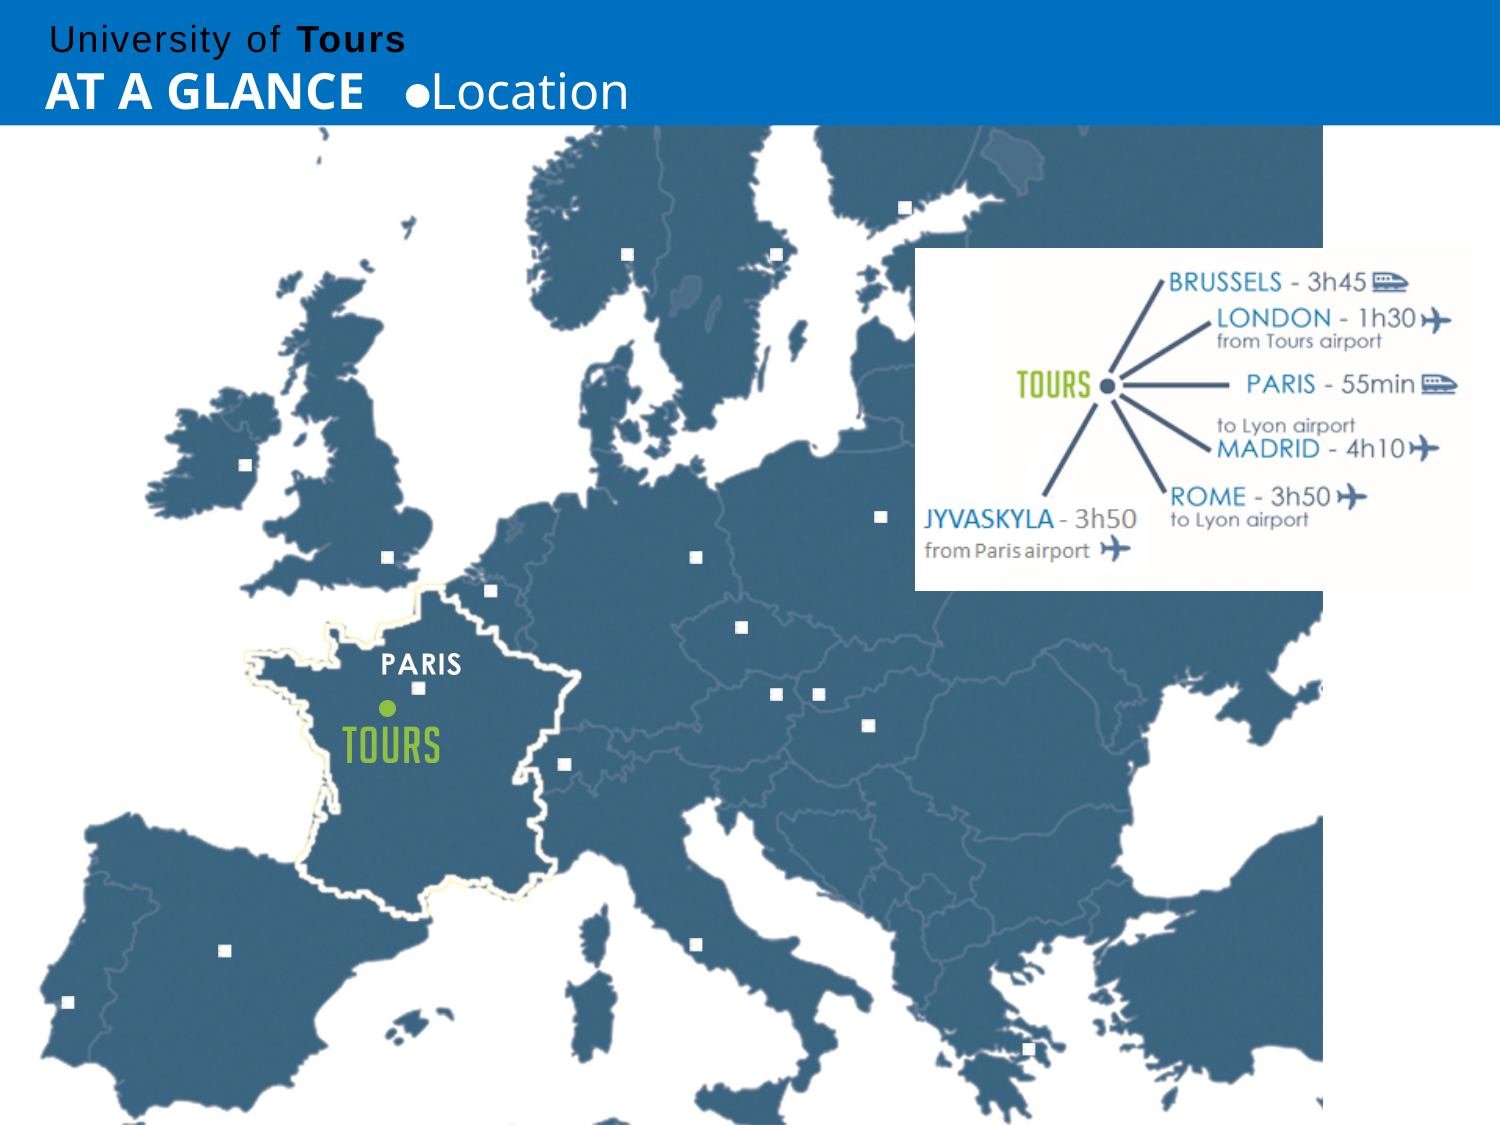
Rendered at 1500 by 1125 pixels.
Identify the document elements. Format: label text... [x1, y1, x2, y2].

text_box [0, 0, 1500, 126]
picture [0, 56, 1480, 1125]
text_box University of Tours [41, 7, 701, 55]
